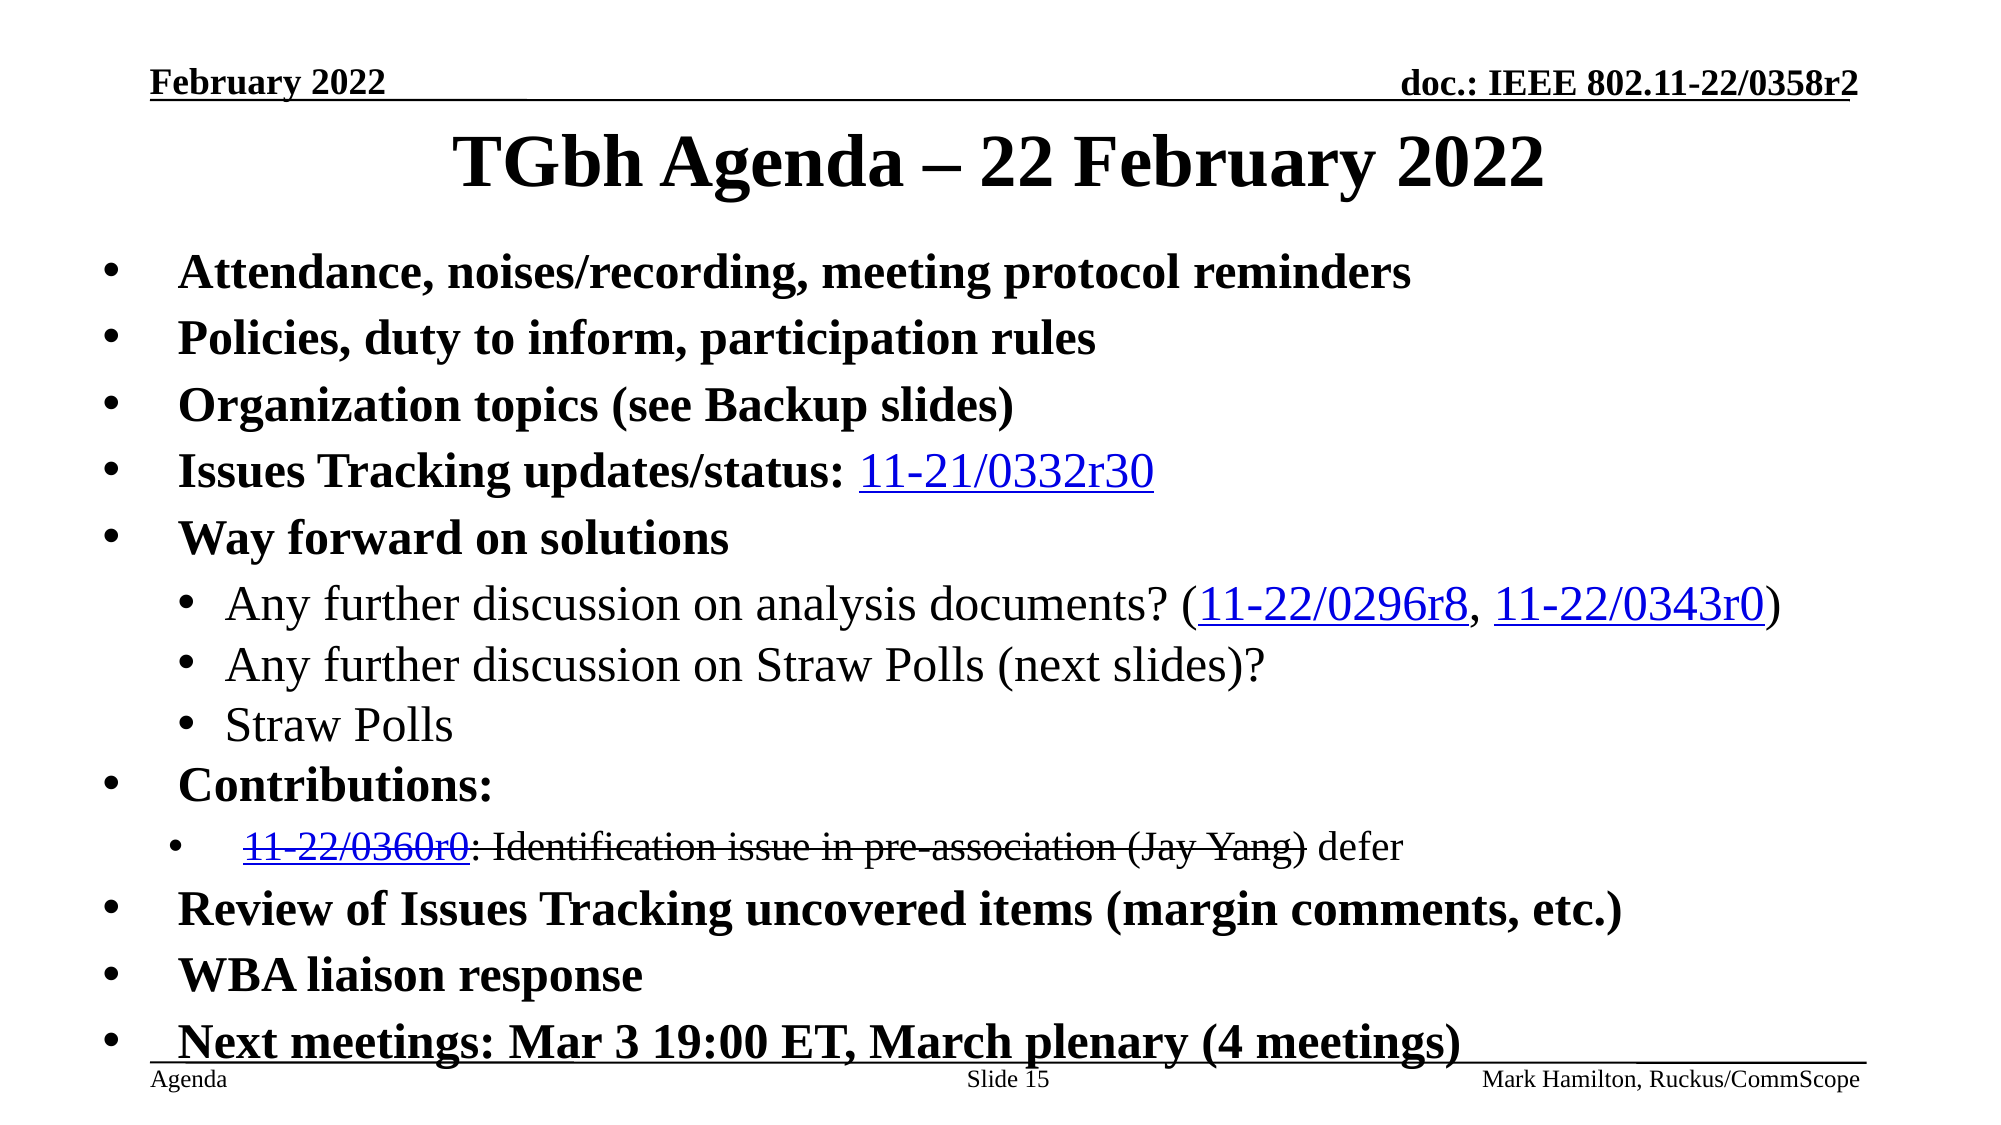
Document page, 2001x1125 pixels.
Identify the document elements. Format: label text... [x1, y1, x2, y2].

list Attendance, noises/recording, meeting protocol reminders Policies, duty to inform, participation rules Organization topics (see Backup slides) Issues Tracking updates/status: 11-21/0332r30 Way forward on solutions Any further discussion on analysis documents? (11-22/0296r8, 11-22/0343r0) Any further discussion on Straw Polls (next slides)? Straw Polls Contributions: 11-22/0360r0: Identification issue in pre-association (Jay Yang) defer Review of Issues Tracking uncovered items (margin comments, etc.) WBA liaison response Next meetings: Mar 3 19:00 ET, March plenary (4 meetings) [87, 237, 1926, 1063]
title TGbh Agenda – 22 February 2022 [149, 112, 1850, 201]
slide_number Slide 15 [950, 1061, 1067, 1123]
